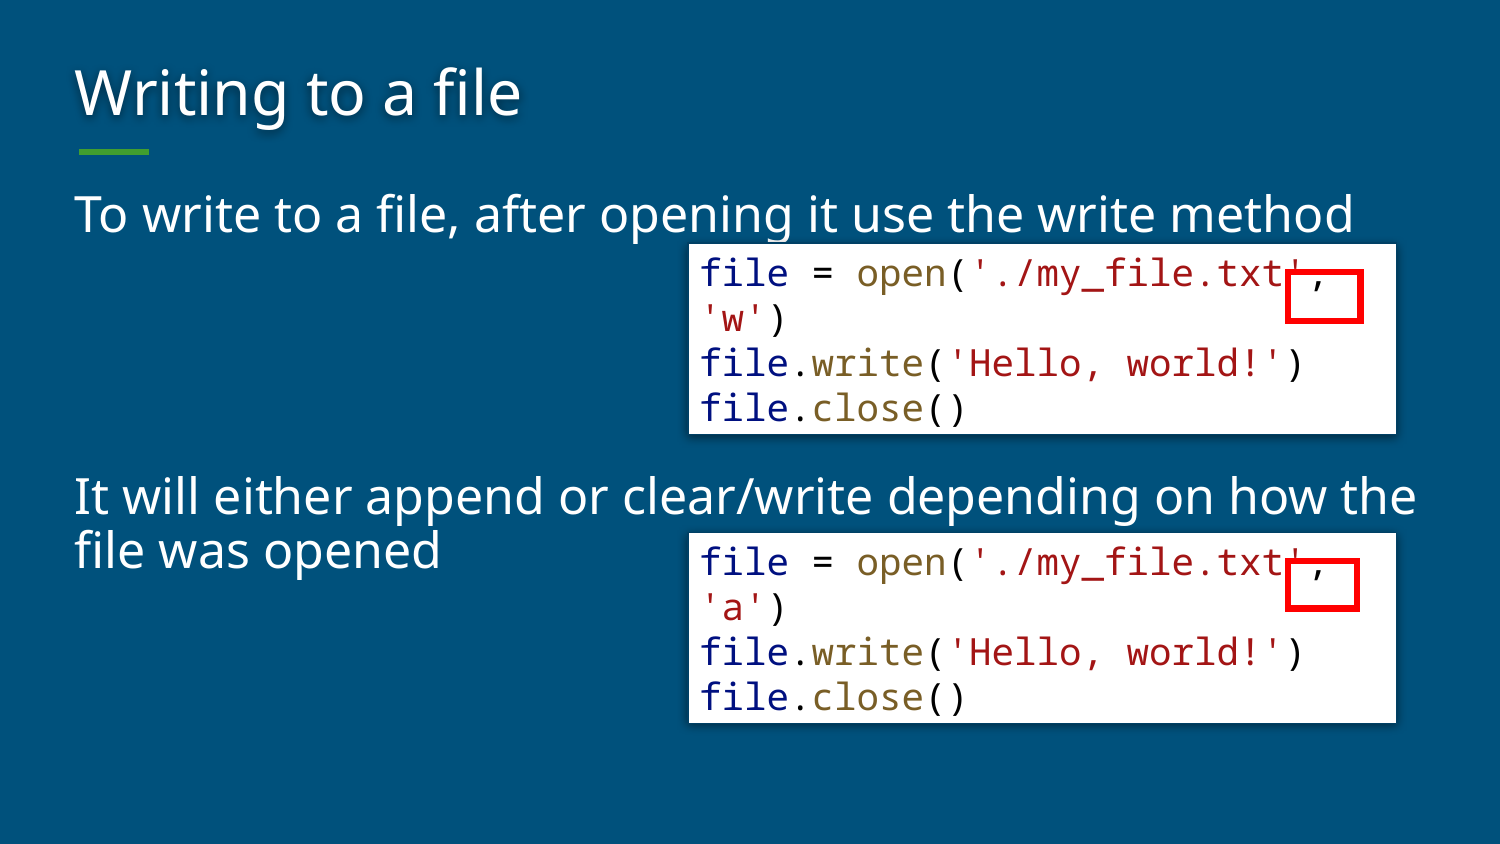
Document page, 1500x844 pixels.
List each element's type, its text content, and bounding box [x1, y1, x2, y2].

text_box file = open('./my_file.txt', 'w') file.write('Hello, world!') file.close() [687, 243, 1397, 435]
list To write to a file, after opening it use the write method It will either append or clear/write depending on how the file was opened [63, 183, 1437, 750]
text_box file = open('./my_file.txt', 'a') file.write('Hello, world!') file.close() [687, 532, 1397, 724]
text_box [1288, 272, 1361, 322]
title Writing to a file [63, 39, 1437, 152]
text_box [1288, 560, 1357, 609]
